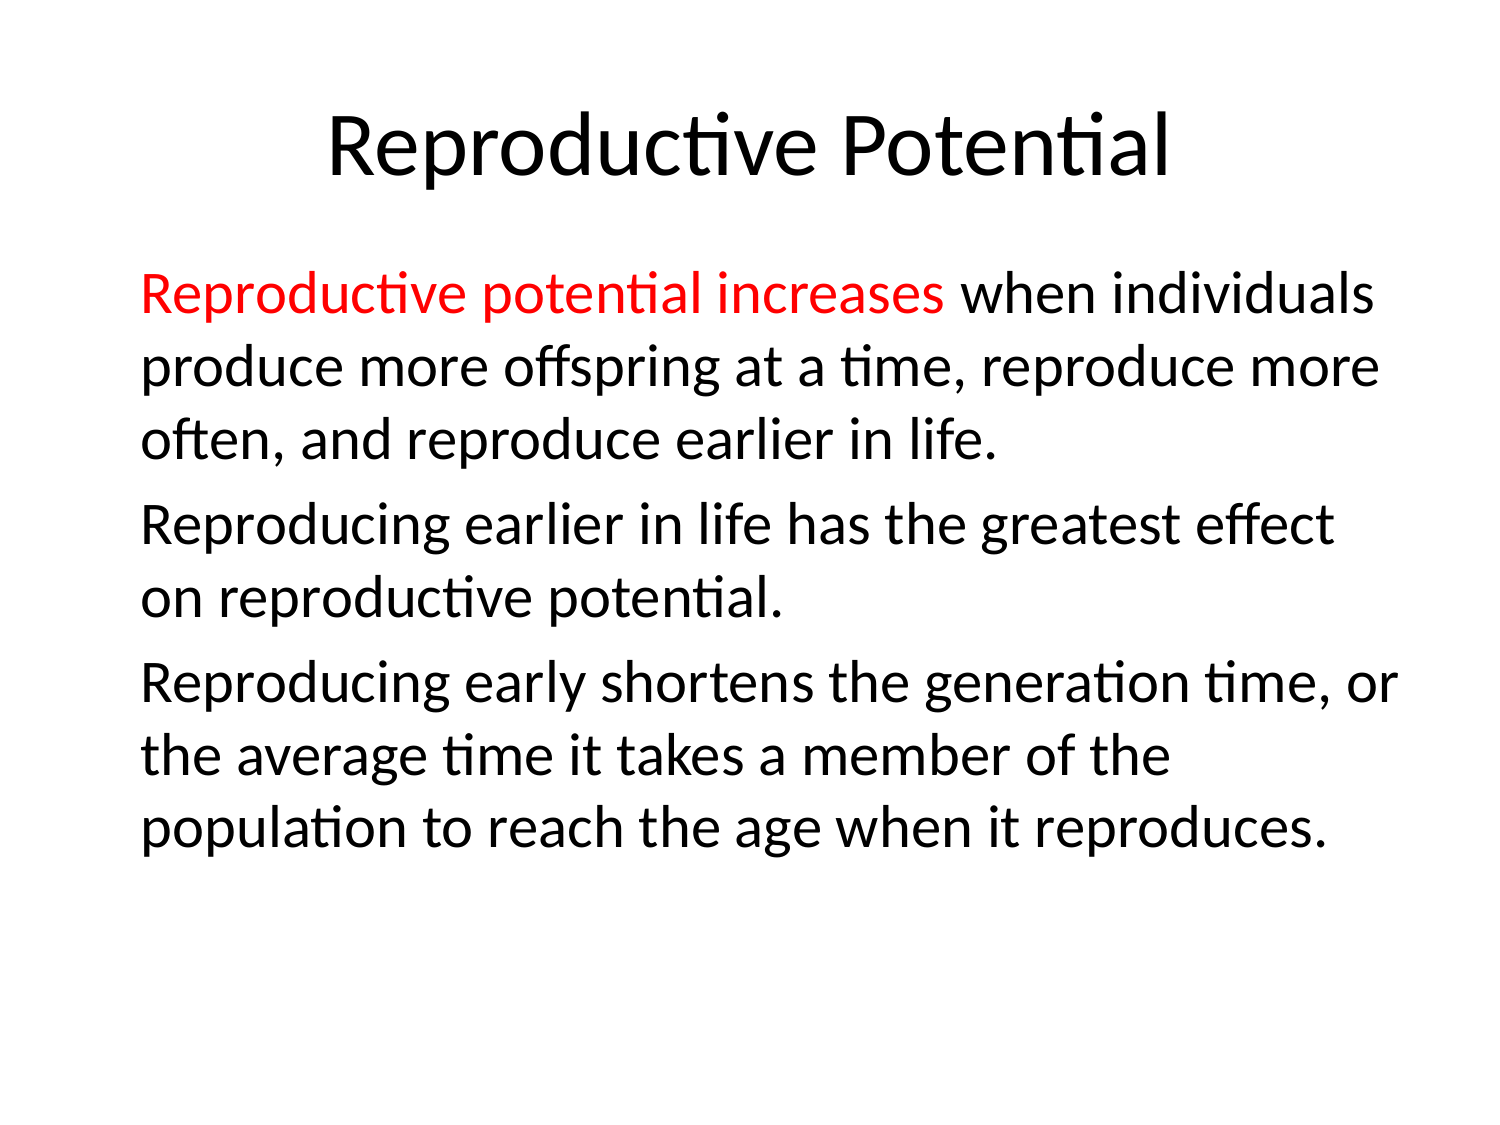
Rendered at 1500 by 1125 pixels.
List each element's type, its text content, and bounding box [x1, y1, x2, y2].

title Reproductive Potential [75, 45, 1425, 233]
list Reproductive potential increases when individuals produce more offspring at a time, reproduce more often, and reproduce earlier in life. Reproducing earlier in life has the greatest effect on reproductive potential. Reproducing early shortens the generation time, or the average time it takes a member of the population to reach the age when it reproduces. [70, 245, 1421, 959]
